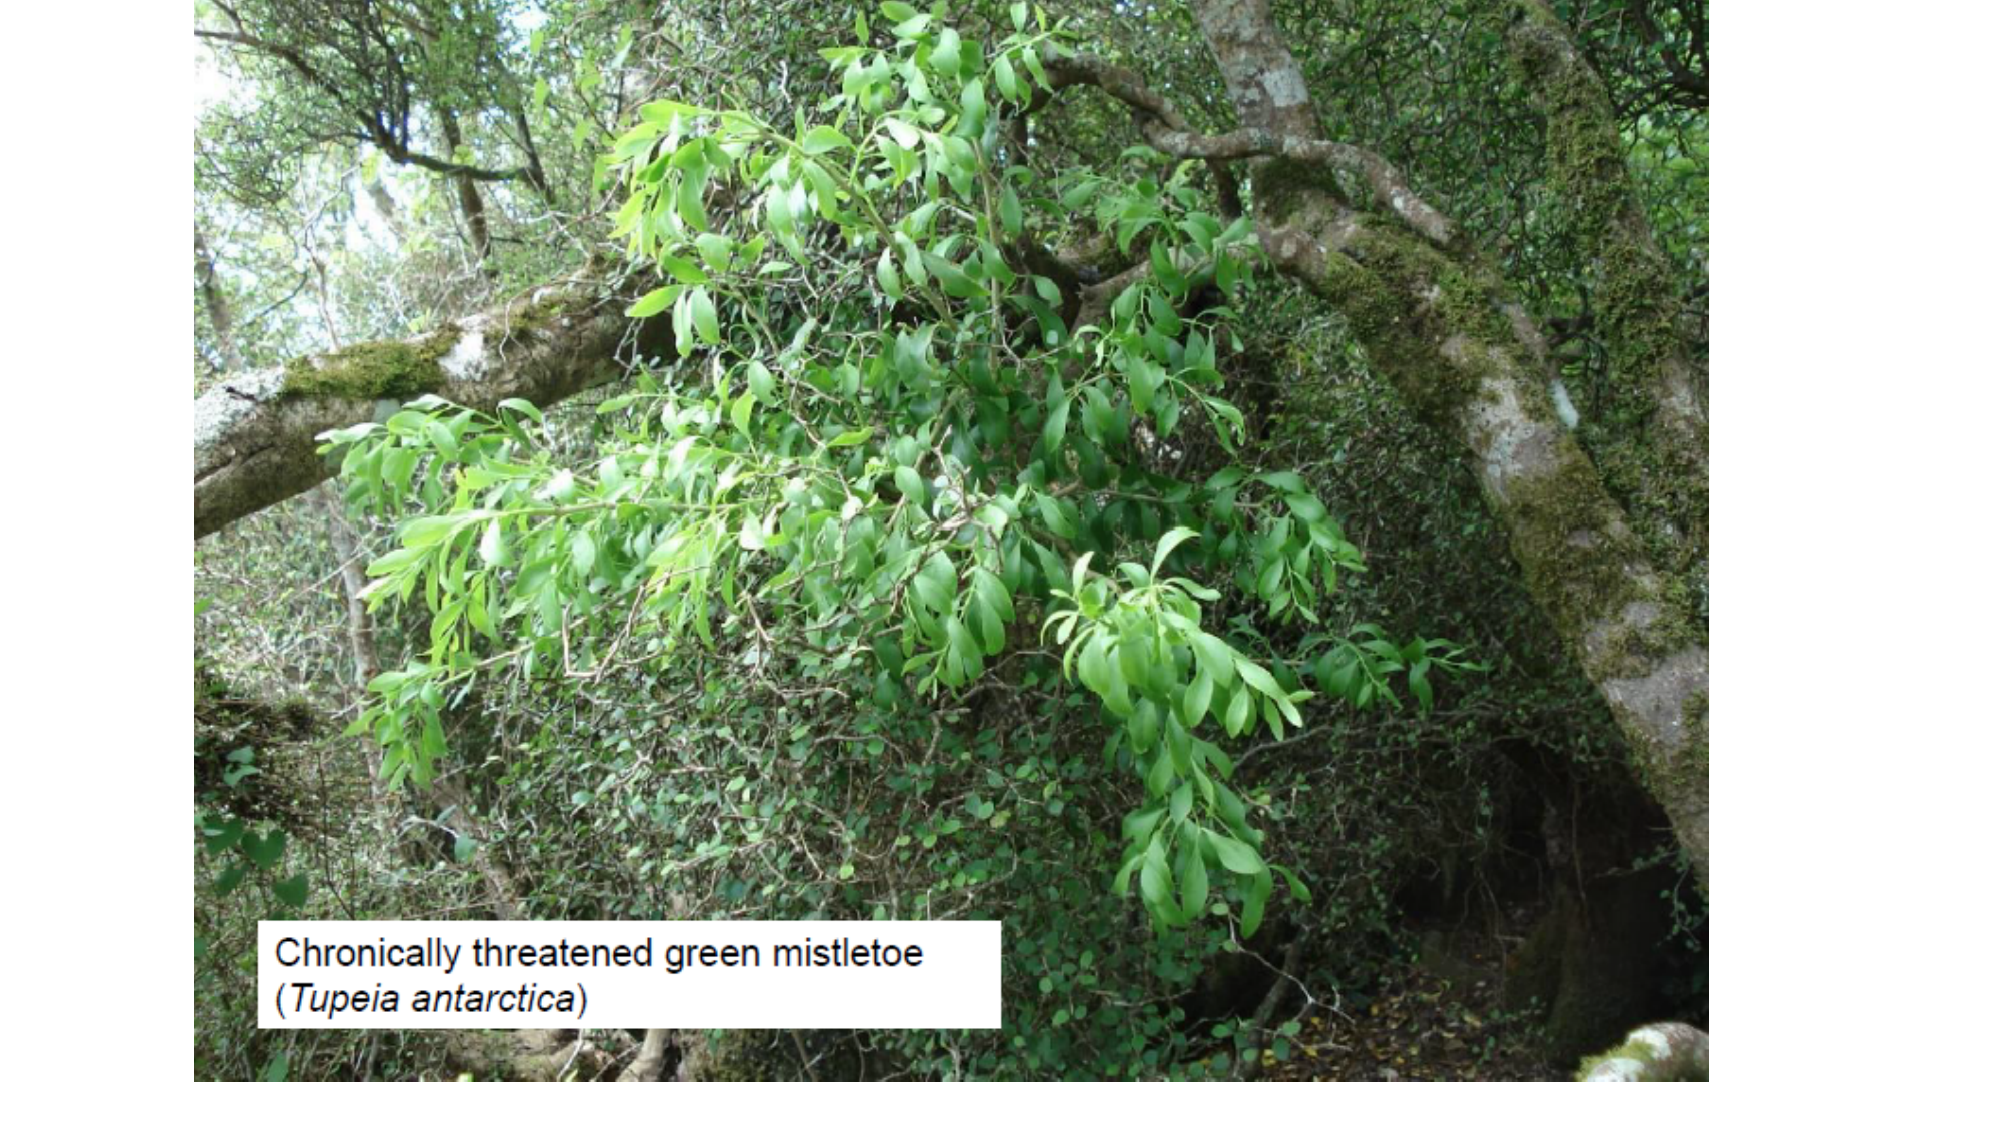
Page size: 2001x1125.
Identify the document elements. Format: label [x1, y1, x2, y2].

picture [194, 0, 1709, 1082]
